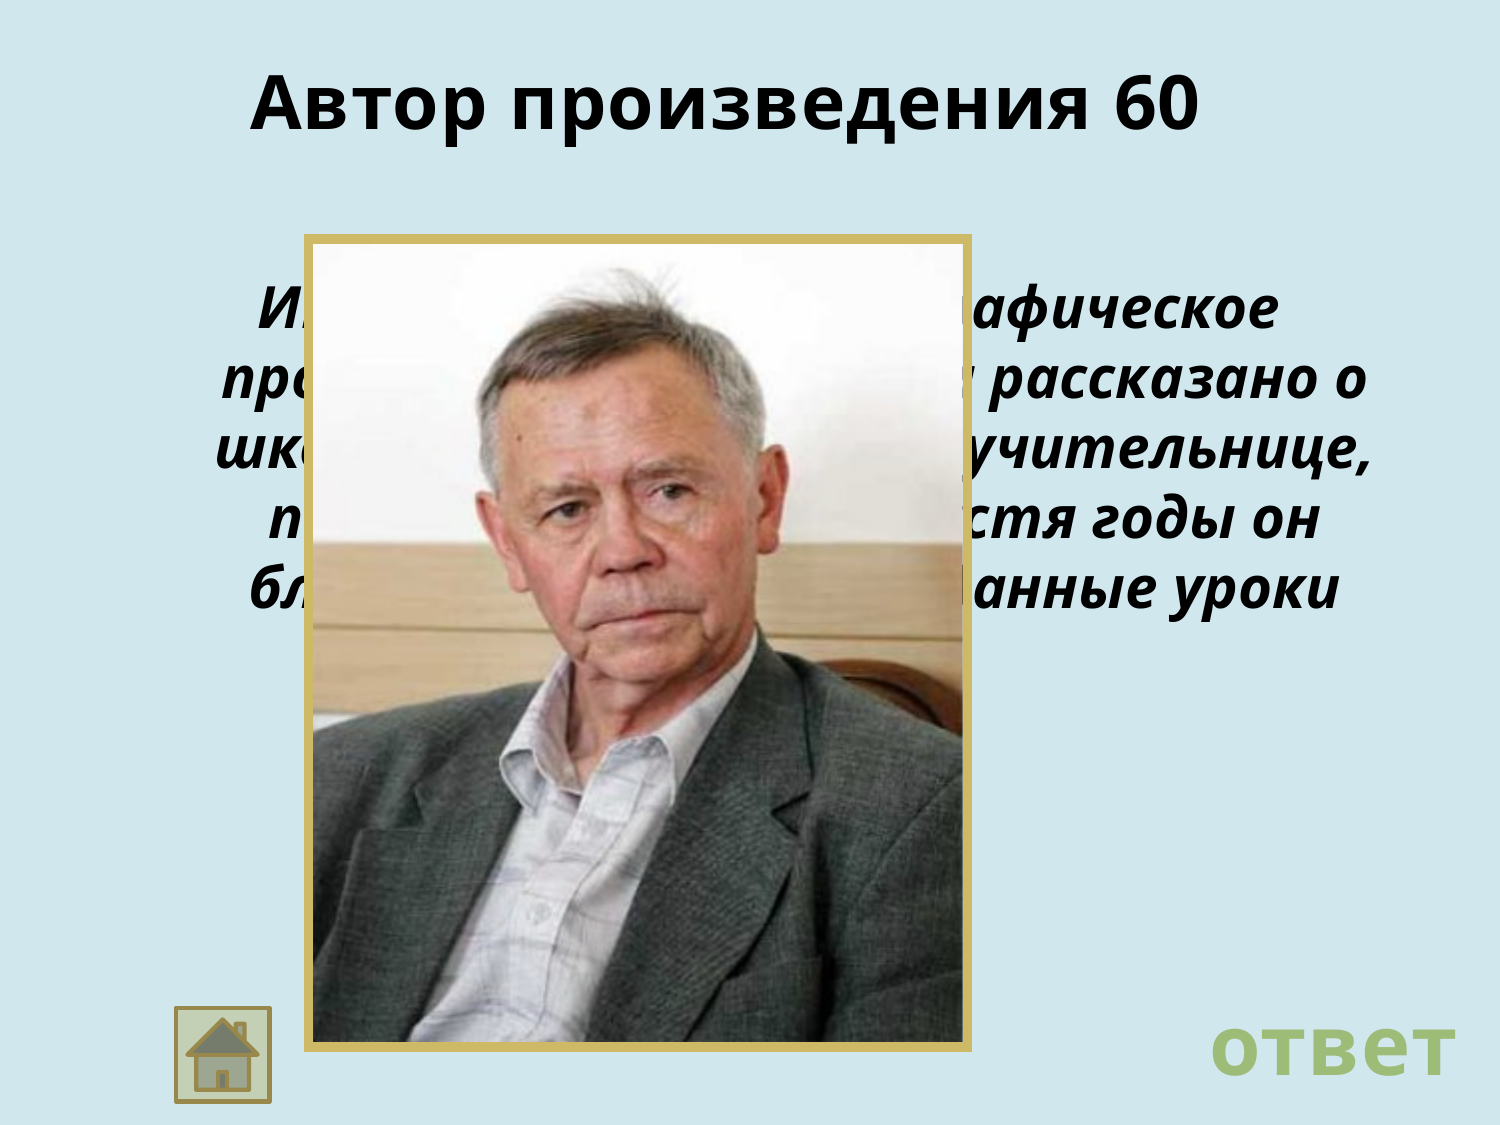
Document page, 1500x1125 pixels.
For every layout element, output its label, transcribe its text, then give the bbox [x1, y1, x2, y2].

text_box Автор произведения 60 [199, 46, 1254, 152]
text_box [174, 1006, 272, 1104]
text_box ответ [1194, 984, 1473, 1100]
list Им написано автобиографическое произведение, в котором рассказано о школьных трудностях и учительнице, поддержавшей его. Спустя годы он благодарен ей за преподанные уроки доброты. [997, 262, 1425, 728]
picture [312, 243, 963, 1043]
list Им написано автобиографическое произведение, в котором рассказано о школьных трудностях и учительнице, поддержавшей его. Спустя годы он благодарен ей за преподанные уроки доброты. [75, 262, 304, 728]
